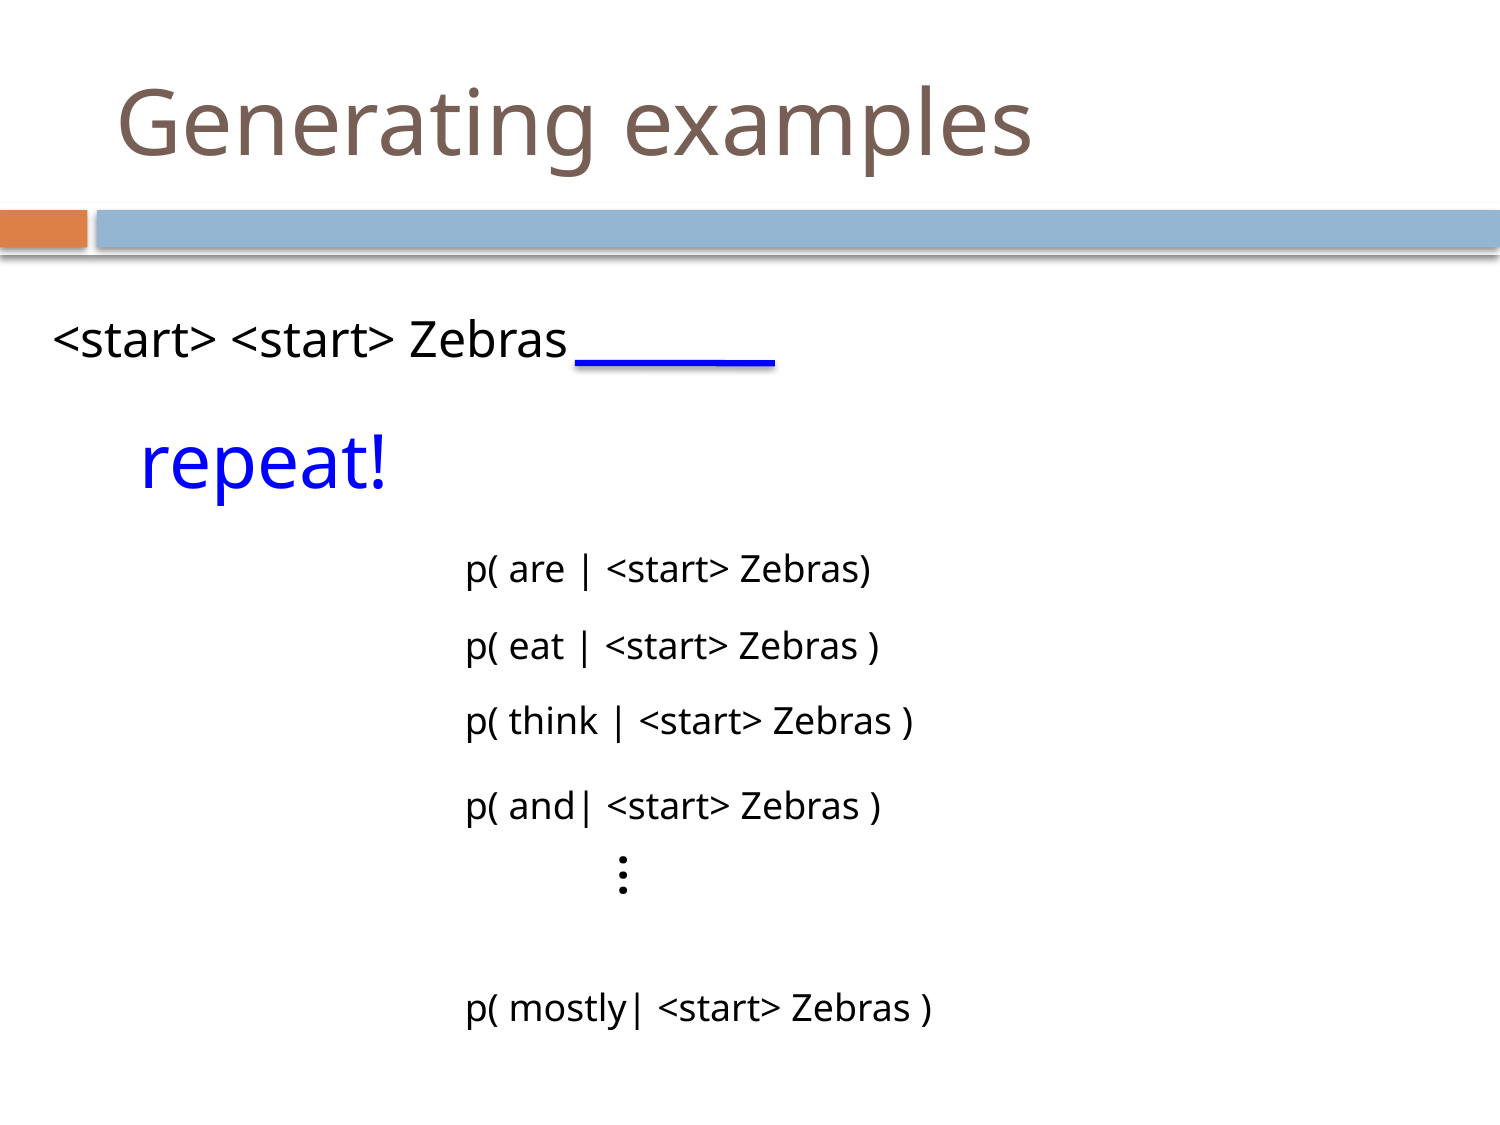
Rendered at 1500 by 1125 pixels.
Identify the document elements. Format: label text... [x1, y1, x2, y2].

text_box p( think | <start> Zebras ) [449, 689, 1188, 750]
text_box p( mostly| <start> Zebras ) [449, 976, 601, 1037]
text_box p( are | <start> Zebras) [449, 537, 1188, 598]
text_box p( mostly| <start> Zebras ) [686, 976, 1188, 1037]
text_box … [601, 837, 686, 1062]
text_box repeat! [124, 406, 500, 512]
text_box p( eat | <start> Zebras ) [449, 614, 1188, 675]
title Generating examples [100, 37, 1438, 200]
text_box p( and| <start> Zebras ) [449, 774, 1188, 835]
text_box <start> <start> Zebras [37, 299, 738, 375]
